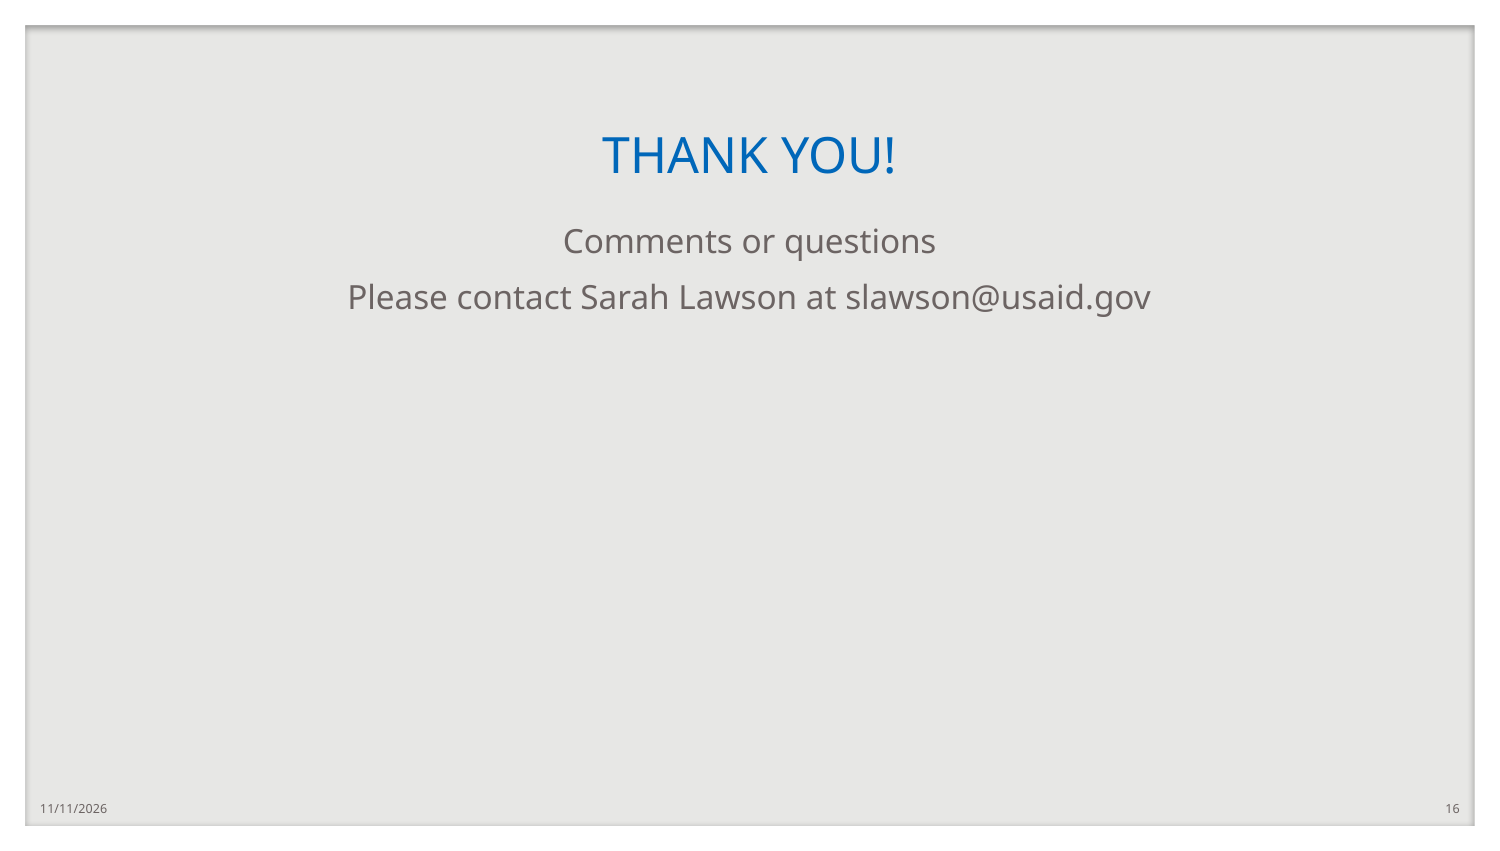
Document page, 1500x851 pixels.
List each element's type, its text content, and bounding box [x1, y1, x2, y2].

title THANK YOU! [112, 115, 1388, 192]
slide_number 16 [1125, 794, 1475, 826]
list Comments or questions Please contact Sarah Lawson at slawson@usaid.gov [112, 212, 1388, 738]
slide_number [24, 794, 375, 826]
